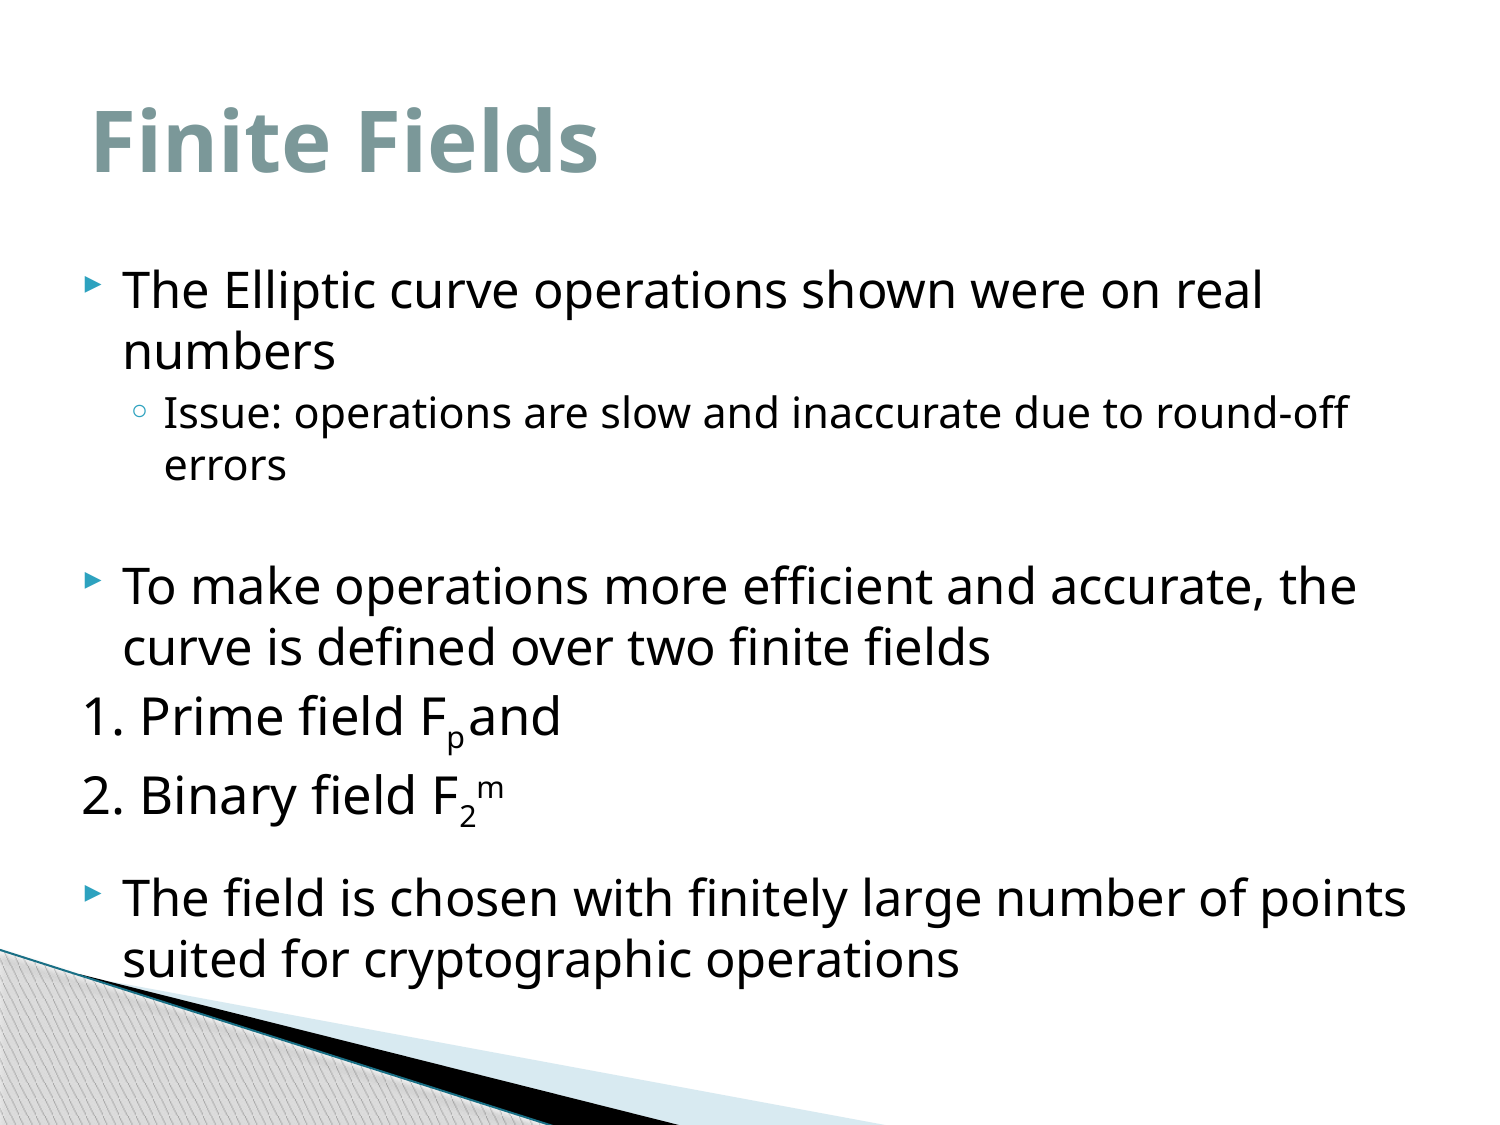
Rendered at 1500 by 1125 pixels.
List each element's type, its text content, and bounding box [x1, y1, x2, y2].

title Finite Fields [75, 45, 1425, 233]
list The Elliptic curve operations shown were on real numbers Issue: operations are slow and inaccurate due to round-off errors To make operations more efficient and accurate, the curve is defined over two finite fields 1. Prime field Fp and 2. Binary field F2m The field is chosen with finitely large number of points suited for cryptographic operations [49, 250, 1445, 1001]
